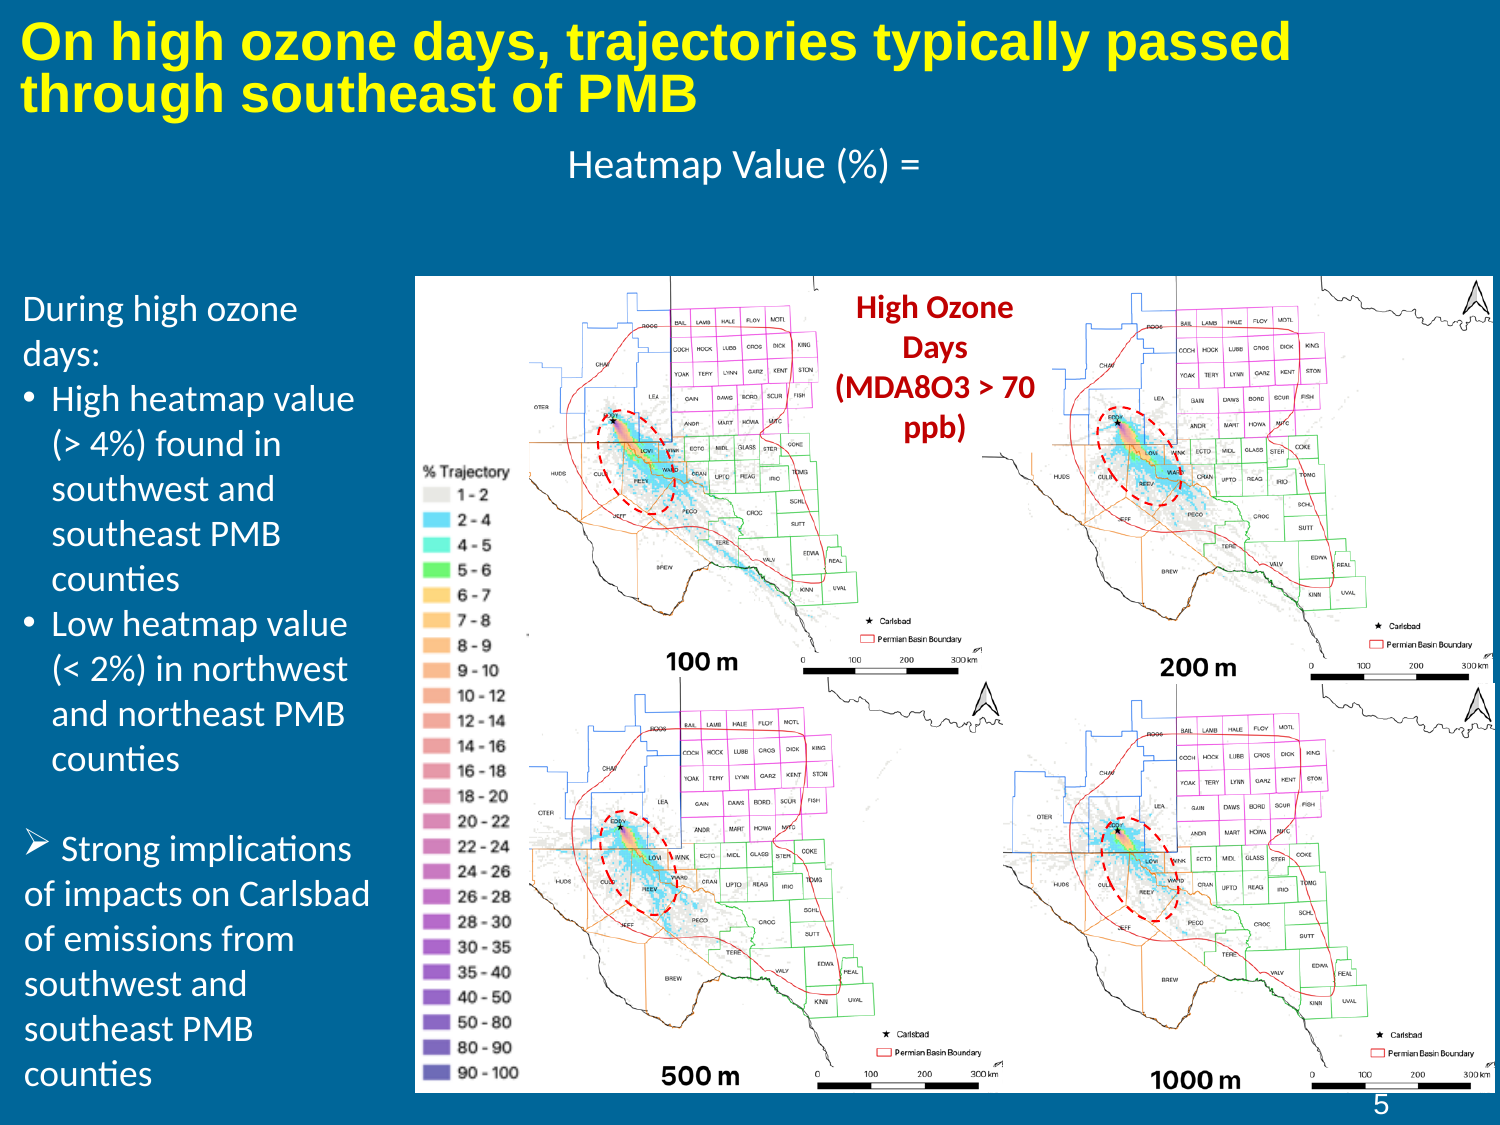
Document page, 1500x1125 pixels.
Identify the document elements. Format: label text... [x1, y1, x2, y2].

picture [115, 754, 123, 770]
picture [101, 934, 109, 950]
picture [138, 430, 144, 460]
picture [141, 888, 153, 906]
picture [268, 619, 282, 635]
picture [177, 529, 187, 545]
picture [196, 844, 204, 860]
picture [293, 664, 301, 680]
picture [55, 708, 66, 725]
title On high ozone days, trajectories typically passed through southeast of PMB [5, 3, 1493, 139]
picture [222, 628, 228, 636]
picture [185, 483, 195, 501]
picture [79, 973, 89, 996]
picture [236, 1018, 251, 1040]
picture [268, 934, 272, 950]
picture [270, 438, 279, 455]
picture [185, 1018, 200, 1040]
picture [199, 619, 208, 635]
picture [91, 432, 107, 455]
picture [127, 568, 143, 591]
picture [121, 521, 125, 545]
picture [99, 1024, 107, 1040]
picture [69, 753, 84, 771]
picture [158, 538, 164, 546]
picture [80, 838, 89, 861]
picture [247, 933, 263, 951]
picture [324, 663, 334, 680]
picture [139, 978, 153, 996]
picture [337, 658, 347, 681]
picture [145, 843, 159, 854]
picture [189, 439, 197, 456]
picture [198, 478, 208, 501]
picture [88, 619, 112, 635]
picture [220, 493, 225, 501]
picture [110, 888, 120, 906]
picture [166, 483, 181, 501]
picture [261, 899, 267, 906]
picture [124, 898, 129, 906]
picture [121, 1068, 136, 1086]
picture [244, 483, 253, 500]
picture [41, 1068, 57, 1086]
picture [26, 1023, 36, 1041]
picture [26, 888, 41, 906]
picture [224, 618, 235, 635]
picture [26, 933, 41, 951]
picture [149, 753, 163, 771]
picture [246, 618, 256, 636]
picture [217, 979, 225, 995]
picture [111, 659, 119, 667]
picture [241, 619, 245, 641]
picture [109, 574, 113, 590]
picture [144, 618, 158, 636]
picture [139, 484, 147, 500]
picture [138, 655, 144, 685]
picture [158, 979, 168, 995]
picture [195, 664, 199, 680]
picture [186, 844, 195, 860]
picture [79, 1018, 89, 1041]
picture [131, 1034, 137, 1041]
picture [126, 483, 135, 500]
picture [146, 855, 159, 866]
picture [160, 528, 171, 545]
picture [99, 574, 103, 590]
picture [107, 523, 116, 546]
picture [149, 573, 163, 591]
picture [246, 844, 256, 861]
picture [72, 709, 76, 725]
picture [211, 979, 215, 995]
picture [312, 619, 321, 636]
picture [164, 618, 175, 635]
picture [239, 484, 243, 500]
picture [191, 709, 199, 725]
picture [55, 655, 60, 685]
picture [200, 933, 211, 951]
picture [278, 664, 286, 680]
picture [126, 709, 134, 725]
picture [285, 629, 291, 636]
picture [68, 483, 84, 501]
picture [322, 619, 326, 635]
picture [80, 888, 99, 905]
picture [416, 277, 1494, 1094]
picture [140, 1068, 150, 1086]
picture [54, 529, 64, 545]
picture [209, 619, 217, 635]
picture [214, 439, 222, 455]
picture [45, 926, 54, 950]
picture [193, 888, 209, 906]
picture [126, 528, 135, 545]
picture [89, 574, 98, 591]
picture [75, 889, 79, 905]
picture [161, 933, 176, 951]
picture [163, 1018, 172, 1041]
picture [337, 888, 348, 905]
picture [353, 881, 368, 906]
picture [68, 528, 84, 546]
picture [26, 1069, 36, 1086]
picture [112, 1025, 127, 1041]
picture [300, 843, 315, 861]
picture [193, 988, 198, 996]
picture [71, 979, 75, 995]
picture [63, 837, 76, 861]
picture [190, 523, 200, 546]
picture [41, 978, 56, 996]
picture [185, 701, 189, 725]
picture [94, 1016, 98, 1040]
picture [121, 979, 135, 995]
picture [125, 611, 129, 635]
picture [265, 888, 274, 905]
picture [121, 476, 125, 500]
picture [139, 708, 154, 726]
picture [130, 619, 139, 635]
picture [214, 889, 218, 905]
picture [278, 838, 295, 861]
picture [55, 430, 60, 460]
picture [54, 484, 64, 500]
picture [72, 1069, 76, 1085]
picture [326, 844, 334, 860]
picture [111, 434, 119, 442]
picture [289, 618, 298, 635]
picture [316, 881, 320, 905]
picture [331, 620, 346, 636]
picture [181, 934, 185, 950]
picture [61, 979, 70, 996]
picture [214, 663, 229, 681]
picture [265, 664, 274, 680]
picture [241, 708, 251, 725]
picture [265, 439, 269, 455]
picture [69, 618, 85, 636]
picture [223, 926, 232, 950]
picture [208, 439, 212, 455]
picture [62, 1069, 70, 1086]
picture [66, 933, 80, 951]
picture [170, 888, 181, 906]
picture [89, 529, 97, 546]
picture [215, 843, 225, 861]
picture [78, 709, 86, 725]
list During high ozone days: High heatmap value (> 4%) found in southwest and southeast PMB counties Low heatmap value (< 2%) in northwest and northeast PMB counties Strong implications of impacts on Carlsbad of emissions from southwest and southeast PMB counties [7, 276, 399, 427]
picture [168, 574, 178, 590]
picture [264, 523, 279, 545]
picture [200, 664, 209, 680]
picture [91, 701, 106, 726]
picture [112, 979, 121, 995]
picture [264, 843, 275, 860]
picture [227, 438, 237, 456]
picture [109, 754, 113, 770]
picture [195, 978, 206, 995]
picture [171, 703, 181, 726]
picture [147, 484, 163, 500]
picture [53, 718, 59, 726]
picture [107, 478, 116, 501]
picture [89, 484, 97, 501]
picture [120, 709, 124, 725]
picture [213, 523, 227, 545]
picture [126, 844, 130, 860]
picture [210, 844, 214, 866]
picture [26, 978, 36, 996]
picture [127, 748, 143, 771]
picture [187, 934, 195, 950]
picture [328, 703, 343, 725]
picture [94, 971, 98, 995]
picture [45, 881, 54, 905]
picture [179, 613, 189, 636]
picture [162, 628, 168, 636]
picture [222, 483, 233, 500]
picture [123, 933, 133, 950]
picture [223, 718, 228, 726]
picture [260, 656, 264, 680]
picture [53, 753, 65, 771]
picture [91, 934, 100, 950]
picture [205, 1018, 230, 1040]
picture [61, 1024, 70, 1041]
picture [105, 889, 109, 911]
picture [149, 1023, 159, 1041]
picture [157, 431, 166, 455]
picture [172, 664, 181, 680]
picture [232, 523, 257, 545]
picture [225, 708, 236, 725]
picture [234, 663, 243, 680]
picture [66, 665, 77, 675]
picture [254, 703, 264, 726]
picture [273, 933, 292, 950]
picture [258, 476, 272, 501]
picture [126, 888, 137, 905]
picture [287, 664, 293, 673]
picture [54, 613, 66, 635]
picture [157, 883, 166, 906]
picture [53, 573, 65, 591]
picture [71, 1024, 75, 1040]
picture [87, 1069, 96, 1085]
picture [140, 528, 154, 546]
picture [230, 971, 245, 996]
picture [131, 844, 140, 860]
picture [335, 898, 340, 906]
picture [246, 658, 255, 681]
picture [69, 573, 84, 591]
picture [340, 844, 350, 860]
picture [93, 657, 106, 680]
picture [219, 889, 228, 905]
picture [41, 1023, 56, 1041]
picture [99, 979, 107, 995]
picture [241, 882, 257, 906]
picture [321, 888, 331, 906]
picture [82, 1069, 86, 1085]
picture [204, 708, 219, 726]
picture [262, 853, 267, 861]
picture [168, 754, 178, 770]
picture [171, 973, 180, 996]
picture [297, 703, 321, 725]
picture [167, 664, 171, 680]
picture [135, 1023, 144, 1040]
picture [277, 703, 291, 725]
picture [105, 843, 121, 861]
picture [67, 438, 78, 446]
picture [159, 709, 163, 725]
picture [301, 888, 311, 905]
picture [168, 438, 184, 456]
picture [115, 574, 123, 590]
picture [89, 754, 98, 771]
picture [99, 1063, 116, 1086]
picture [305, 663, 319, 681]
picture [138, 934, 148, 950]
picture [280, 888, 289, 905]
picture [238, 431, 242, 455]
picture [99, 754, 103, 770]
